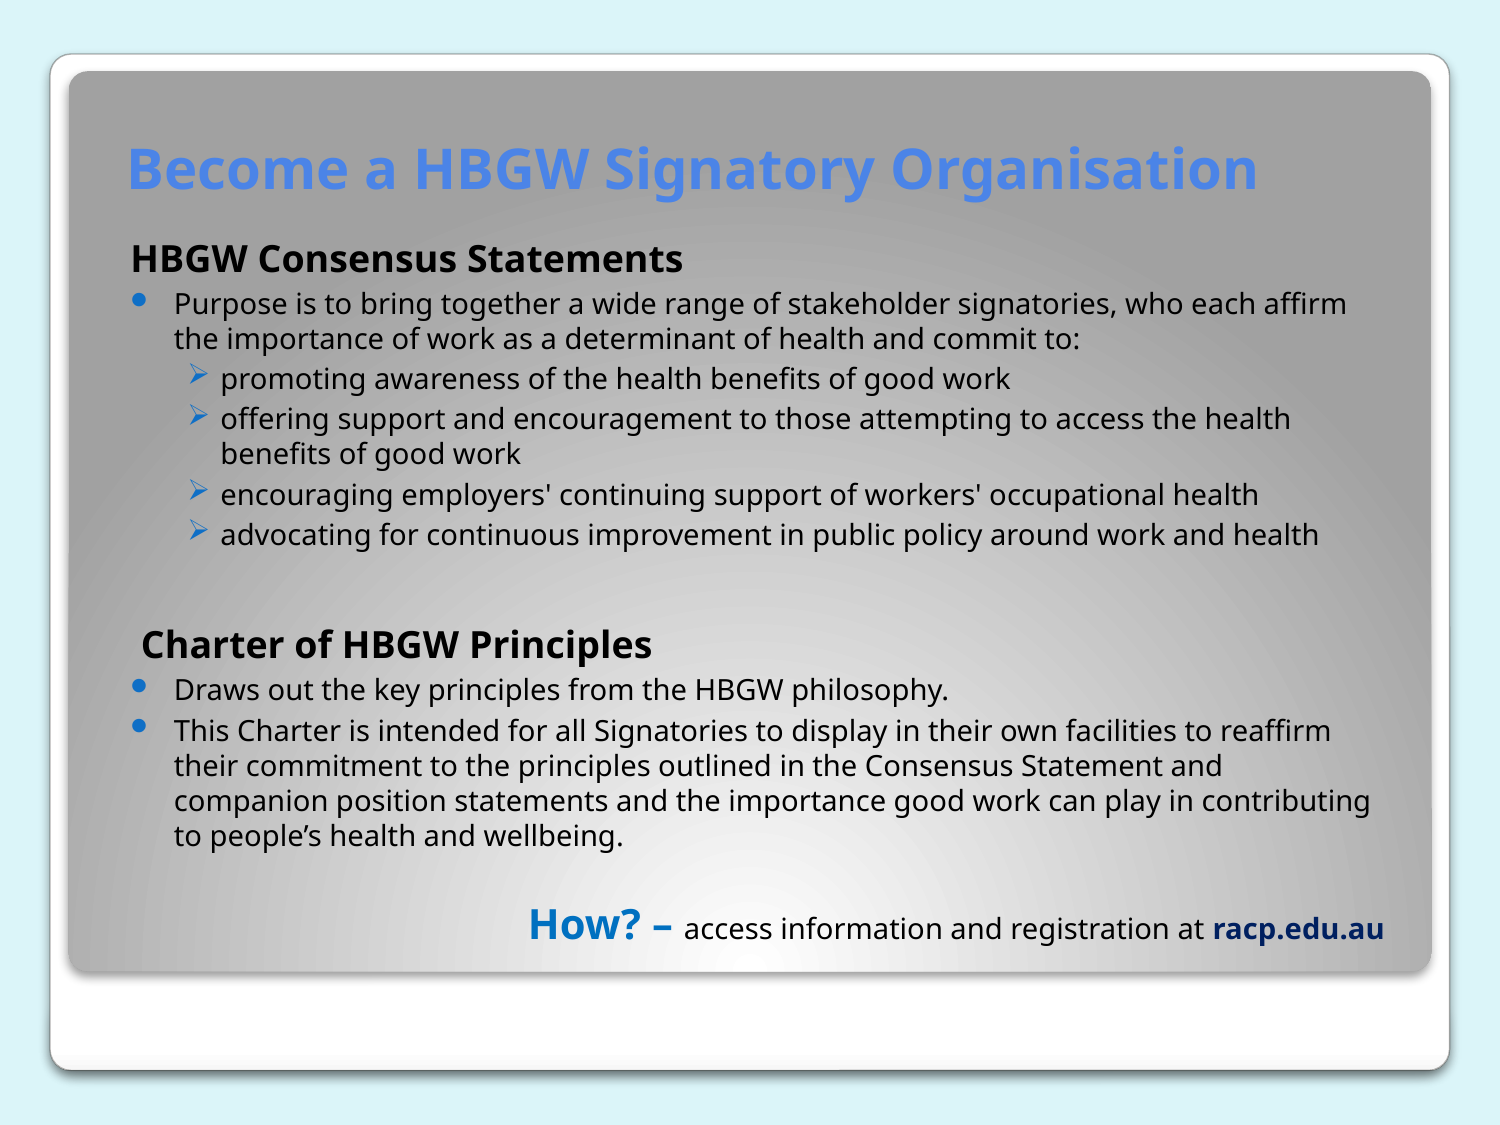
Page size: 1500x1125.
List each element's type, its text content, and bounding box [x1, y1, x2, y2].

title Become a HBGW Signatory Organisation [112, 85, 1413, 209]
list HBGW Consensus Statements Purpose is to bring together a wide range of stakeholder signatories, who each affirm the importance of work as a determinant of health and commit to: promoting awareness of the health benefits of good work offering support and encouragement to those attempting to access the health benefits of good work encouraging employers' continuing support of workers' occupational health advocating for continuous improvement in public policy around work and health Charter of HBGW Principles Draws out the key principles from the HBGW philosophy. This Charter is intended for all Signatories to display in their own facilities to reaffirm their commitment to the principles outlined in the Consensus Statement and companion position statements and the importance good work can play in contributing to people’s health and wellbeing. How? – access information and registration at racp.edu.au [100, 219, 1400, 985]
